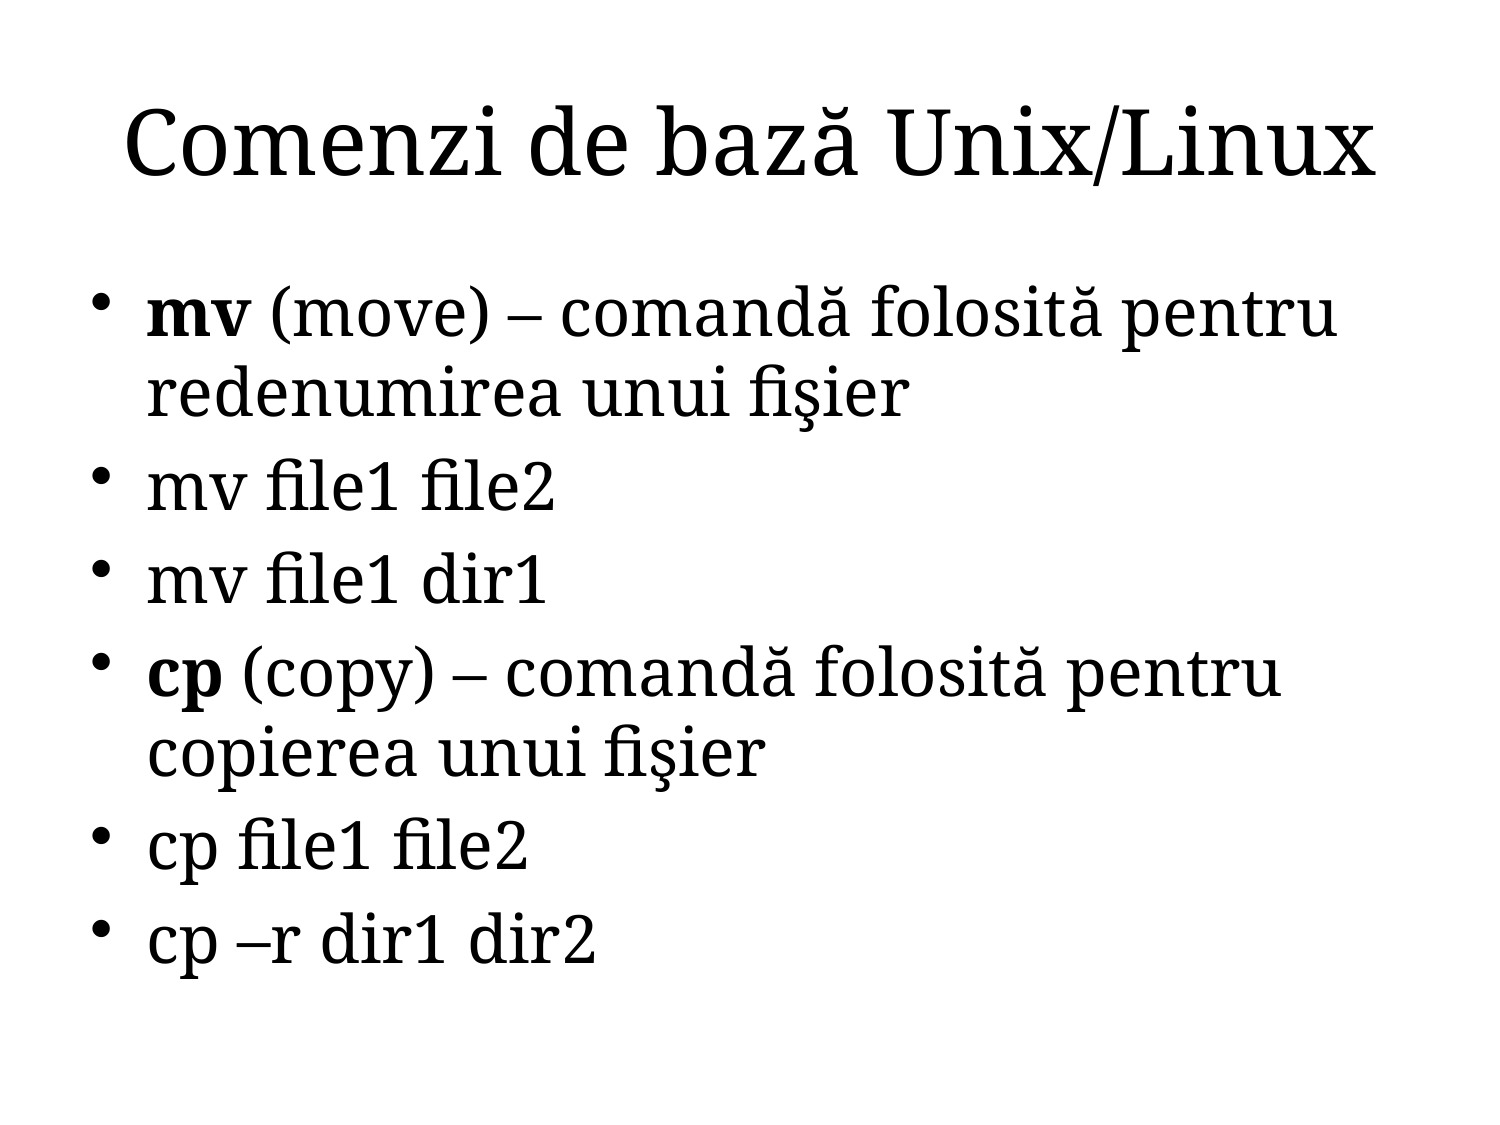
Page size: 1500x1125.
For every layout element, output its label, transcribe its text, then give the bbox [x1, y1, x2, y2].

list mv (move) – comandă folosită pentru redenumirea unui fişier mv file1 file2 mv file1 dir1 cp (copy) – comandă folosită pentru copierea unui fişier cp file1 file2 cp –r dir1 dir2 [75, 262, 1425, 1005]
title Comenzi de bază Unix/Linux [75, 45, 1425, 233]
